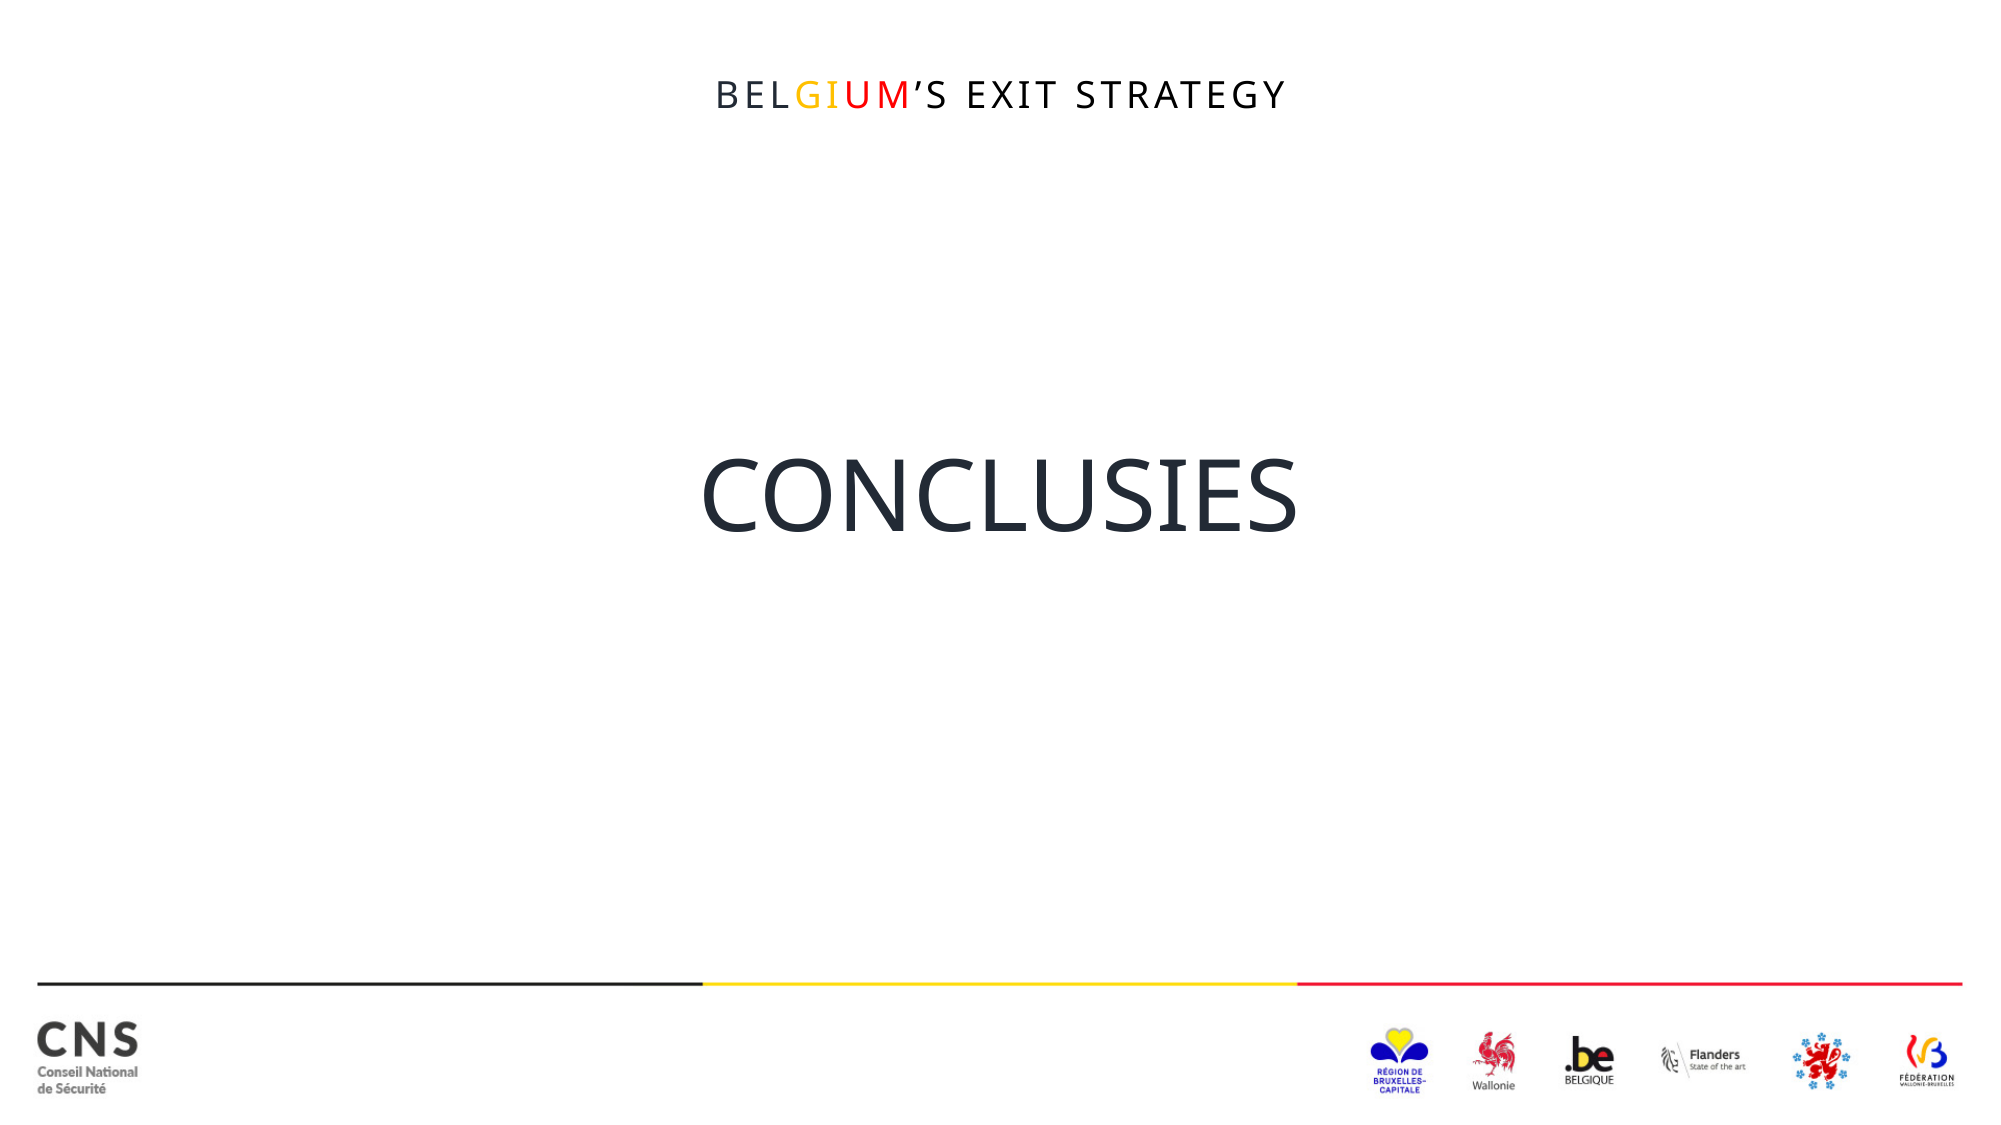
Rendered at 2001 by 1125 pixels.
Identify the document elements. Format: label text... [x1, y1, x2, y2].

text_box CONCLUsies [339, 261, 1661, 745]
text_box BELGIUM’S EXIT STRATEGY [393, 70, 1607, 129]
picture [0, 948, 2000, 1125]
